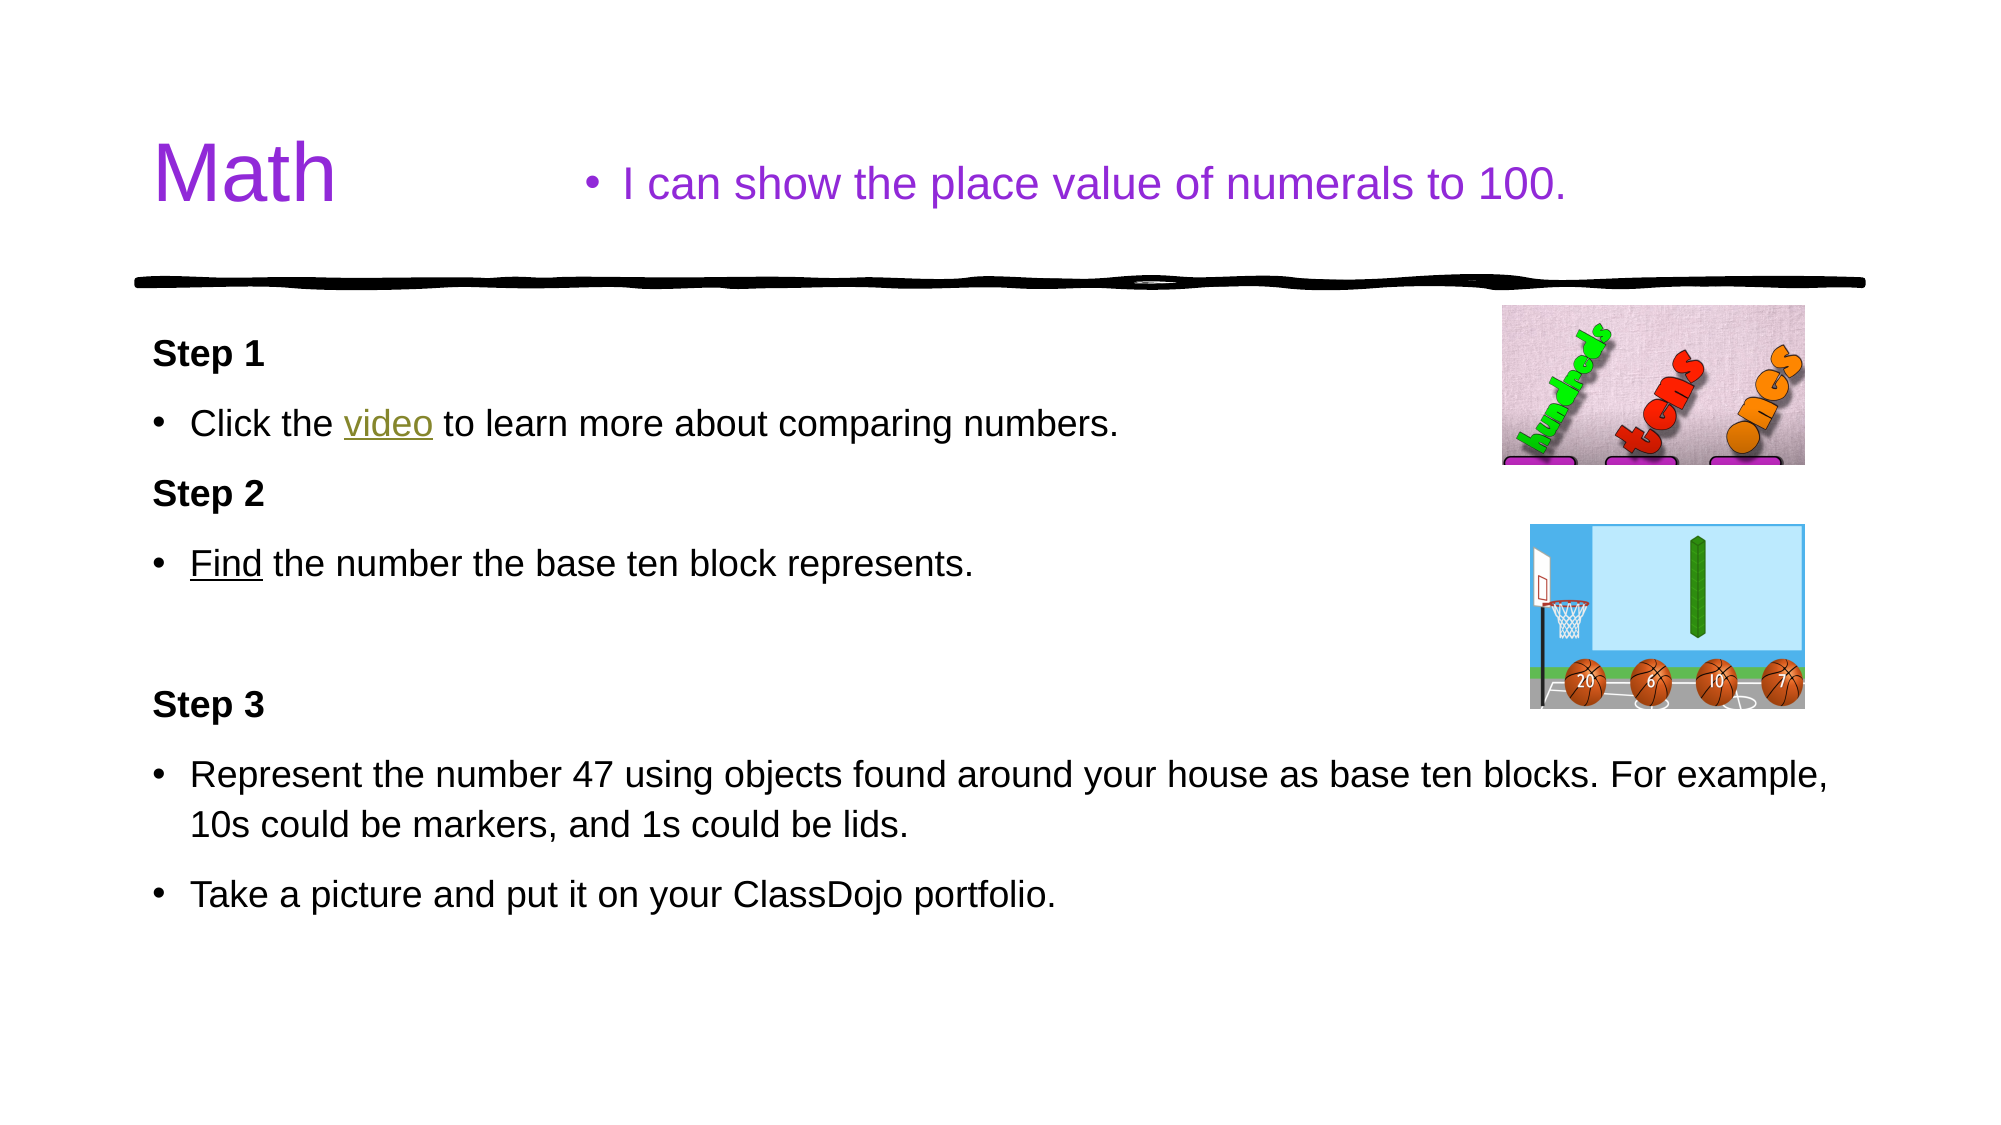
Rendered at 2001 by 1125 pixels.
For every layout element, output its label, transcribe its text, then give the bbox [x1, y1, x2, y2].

title Math [137, 59, 1863, 278]
picture [1530, 524, 1805, 709]
list I can show the place value of numerals to 100. [569, 140, 1846, 250]
picture [1501, 305, 1805, 465]
list Step 1 Click the video to learn more about comparing numbers. Step 2 Find the number the base ten block represents. Step 3 Represent the number 47 using objects found around your house as base ten blocks. For example, 10s could be markers, and 1s could be lids. Take a picture and put it on your ClassDojo portfolio. [137, 316, 1863, 1014]
